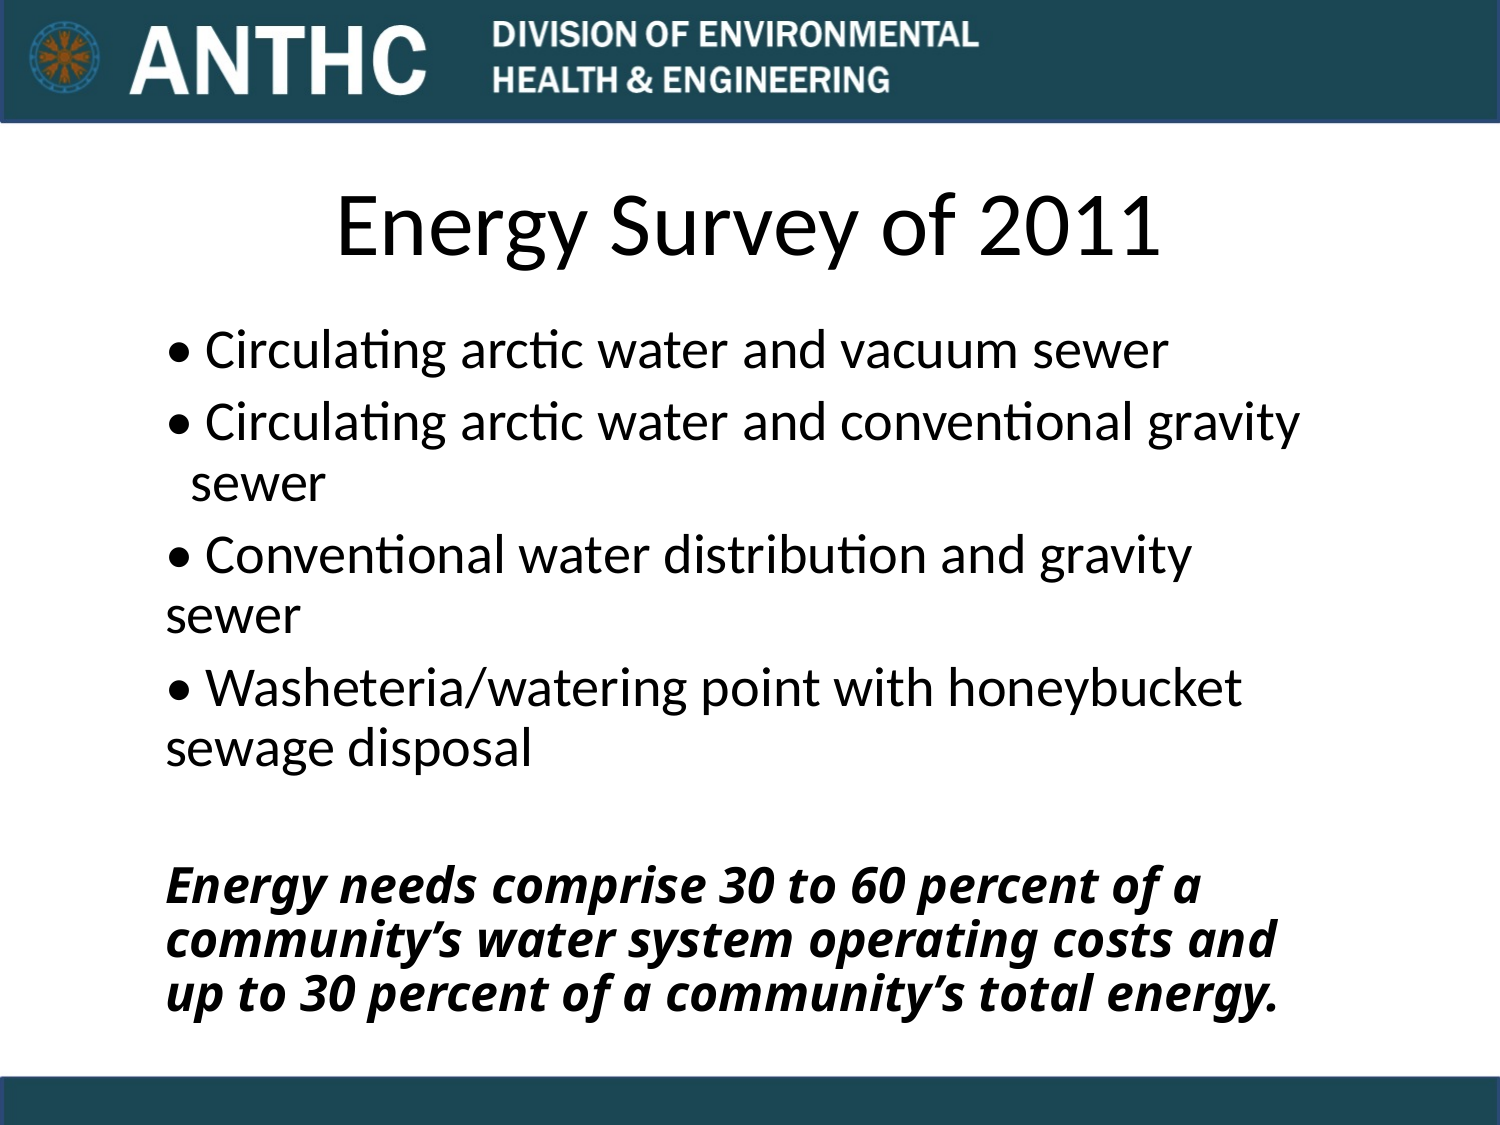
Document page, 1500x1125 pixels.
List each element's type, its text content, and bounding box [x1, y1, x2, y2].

picture [0, 0, 1500, 1125]
list • Circulating arctic water and vacuum sewer • Circulating arctic water and conventional gravity sewer • Conventional water distribution and gravity sewer • Washeteria/watering point with honeybucket sewage disposal Energy needs comprise 30 to 60 percent of a community’s water system operating costs and up to 30 percent of a community’s total energy. [150, 312, 1332, 1025]
title Energy Survey of 2011 [75, 125, 1425, 313]
